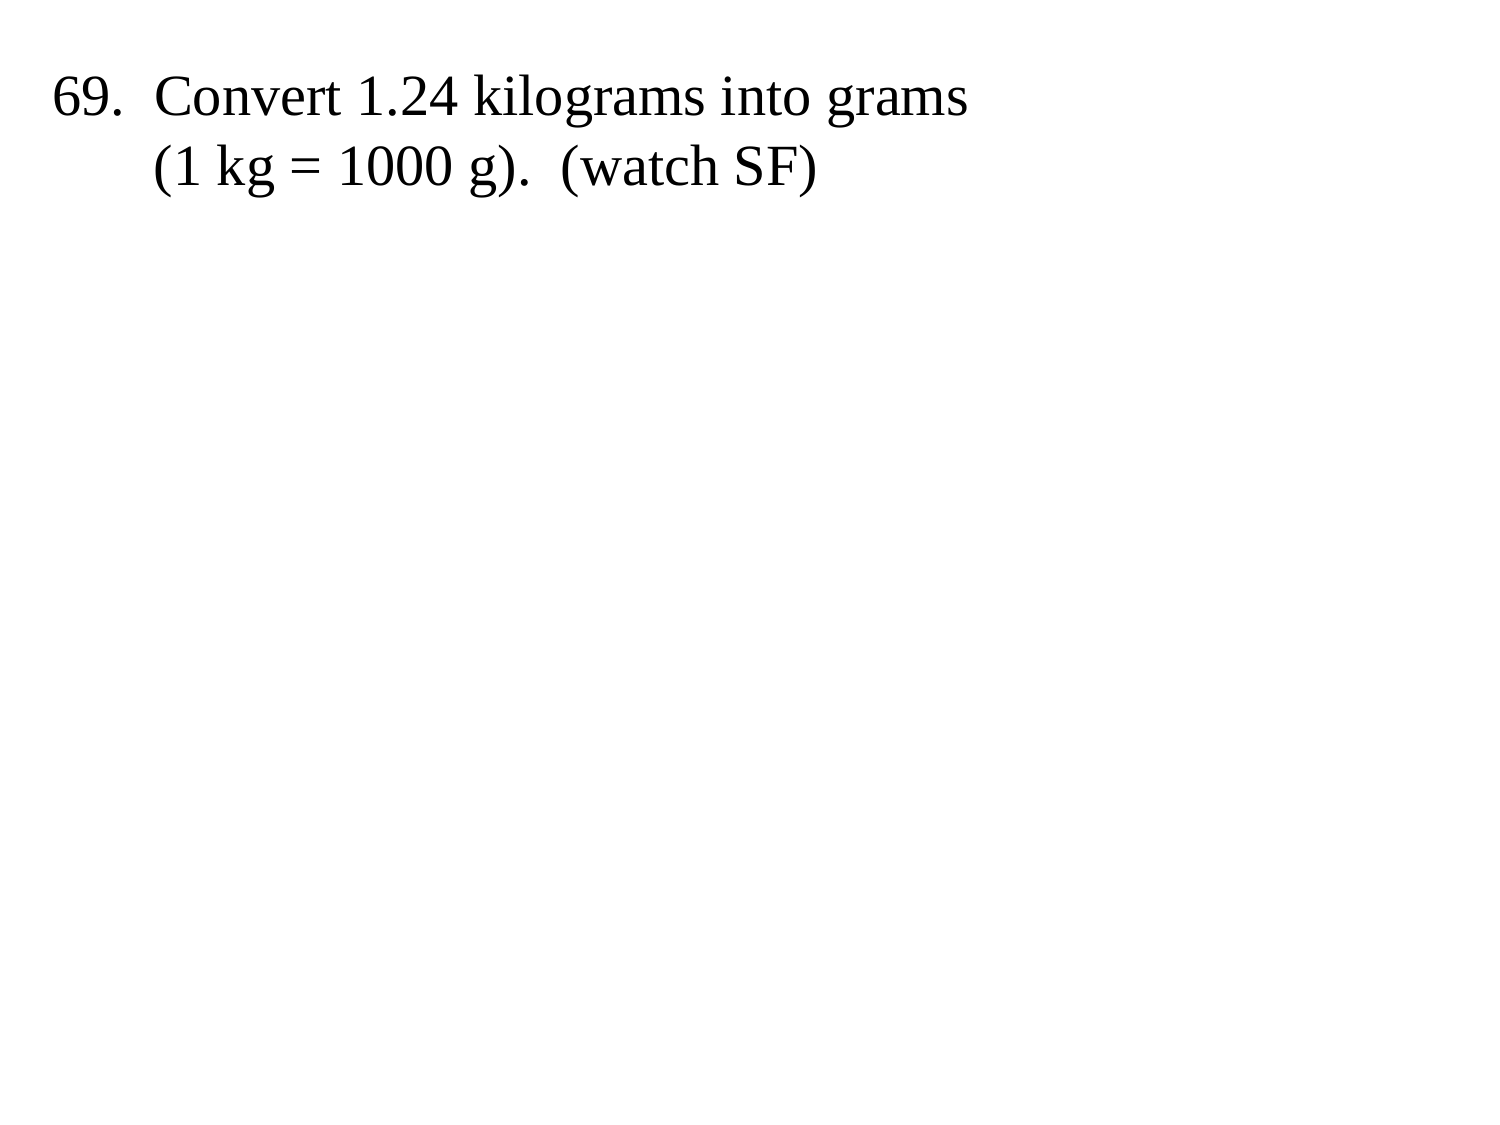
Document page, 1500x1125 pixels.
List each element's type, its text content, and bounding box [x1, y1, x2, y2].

text_box 69. Convert 1.24 kilograms into grams (1 kg = 1000 g). (watch SF) [37, 50, 1463, 320]
